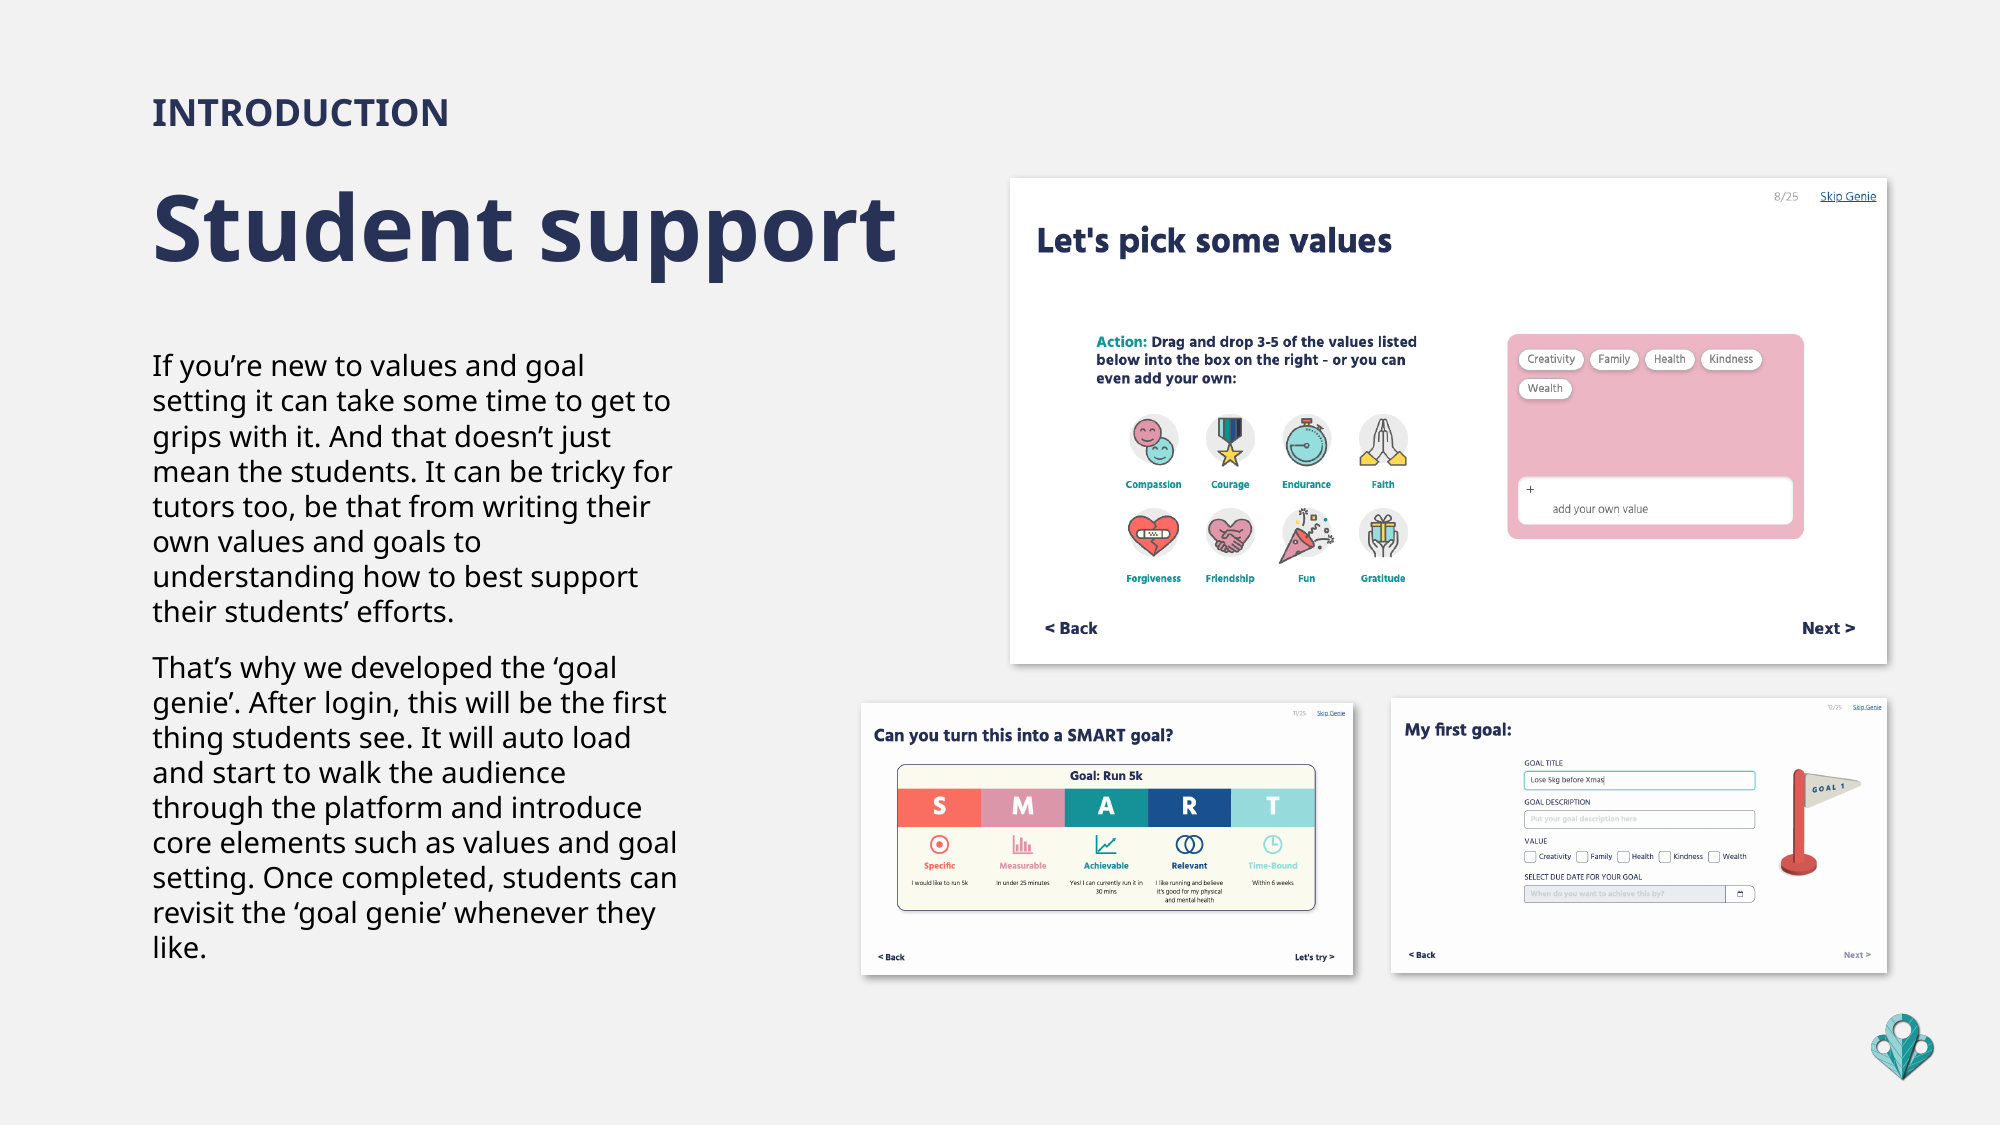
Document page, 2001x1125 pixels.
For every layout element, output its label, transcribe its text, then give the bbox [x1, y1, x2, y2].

list If you’re new to values and goal setting it can take some time to get to grips with it. And that doesn’t just mean the students. It can be tricky for tutors too, be that from writing their own values and goals to understanding how to best support their students’ efforts. That’s why we developed the ‘goal genie’. After login, this will be the first thing students see. It will auto load and start to walk the audience through the platform and introduce core elements such as values and goal setting. Once completed, students can revisit the ‘goal genie’ whenever they like. [137, 340, 695, 1066]
picture [861, 703, 1353, 975]
picture [1391, 698, 1887, 973]
title Student support [137, 164, 1863, 341]
picture [1010, 178, 1887, 664]
picture [1859, 1002, 1938, 1084]
text_box INTRODUCTION [137, 65, 1863, 164]
